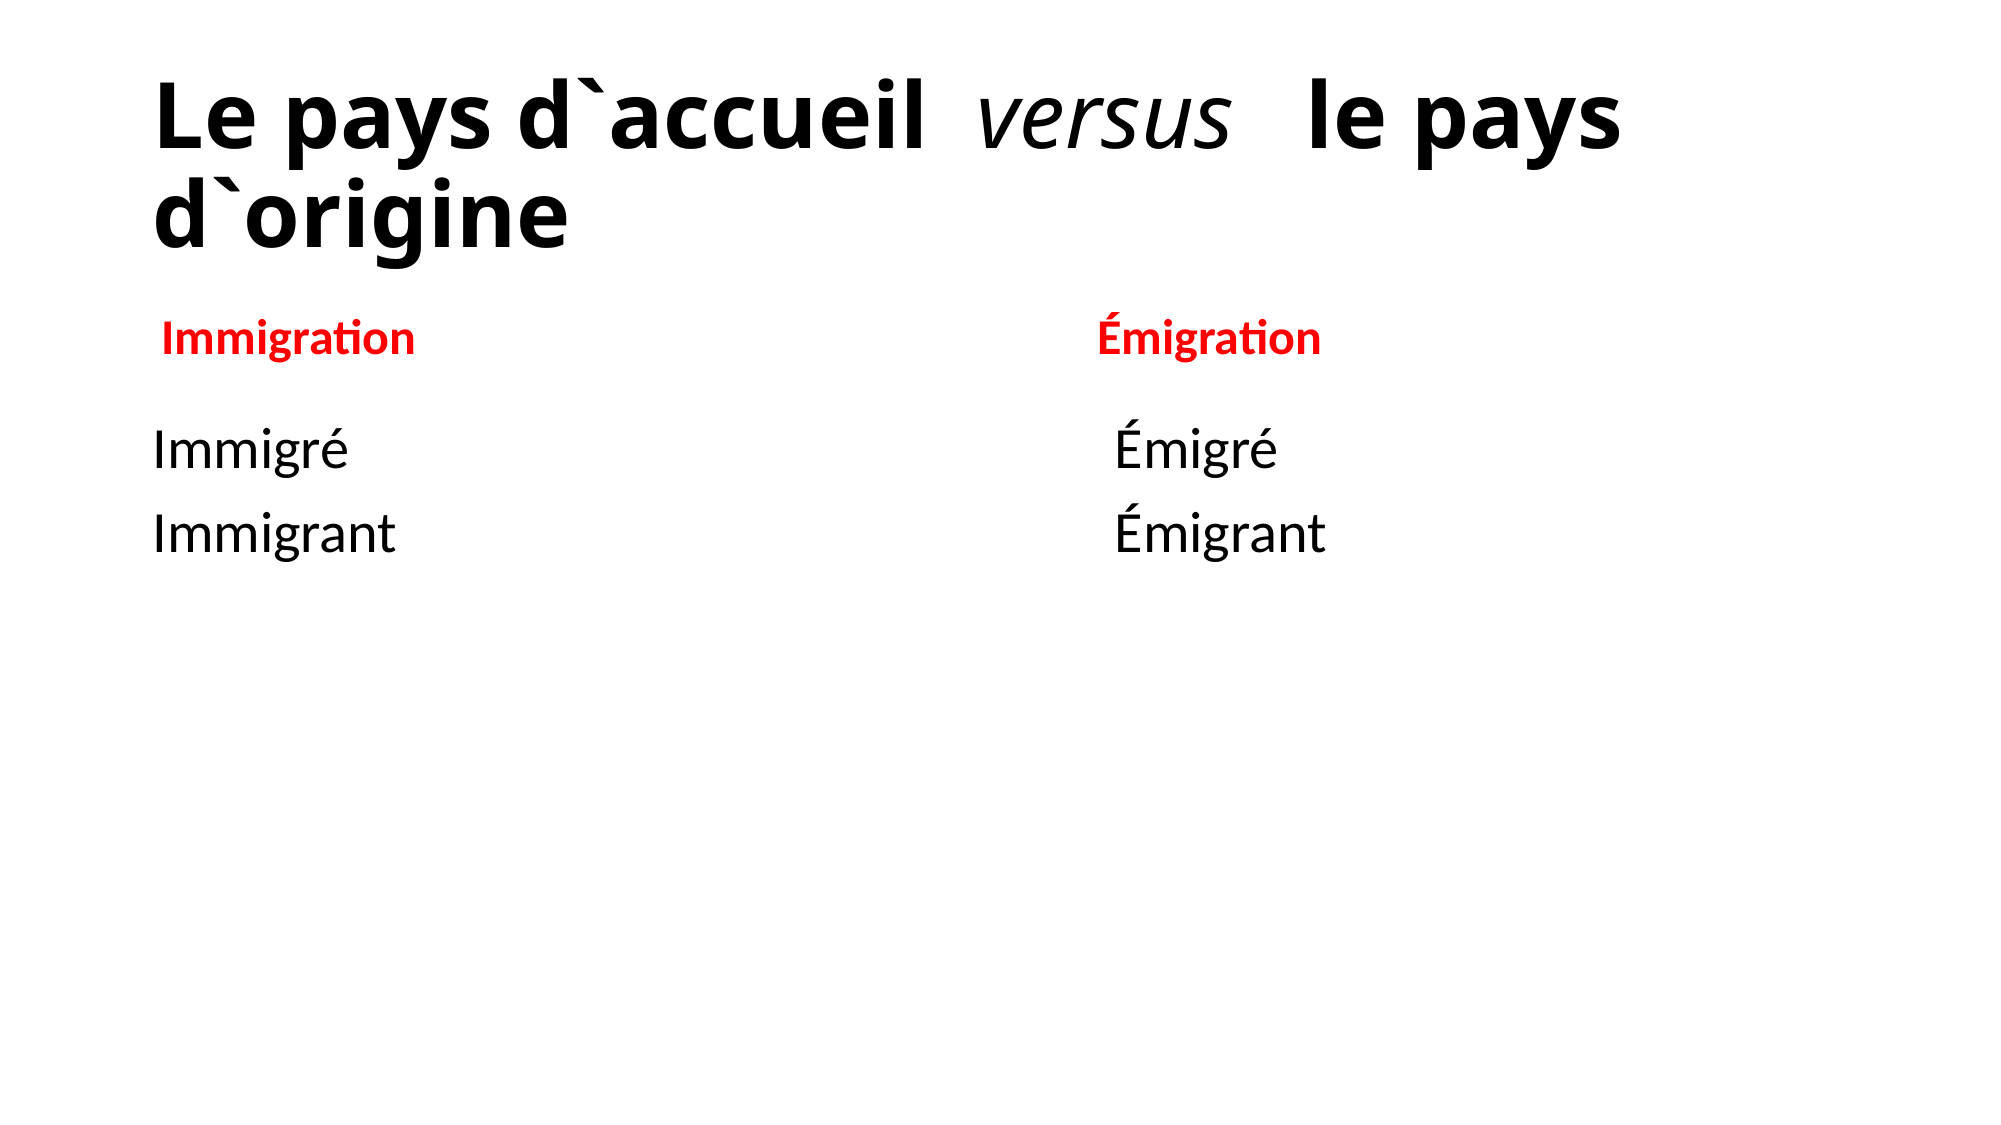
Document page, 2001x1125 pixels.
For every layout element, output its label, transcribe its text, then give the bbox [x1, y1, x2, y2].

list Émigré Émigrant [1099, 410, 1863, 1016]
list Émigration [958, 275, 1863, 373]
list Immigration [101, 275, 653, 373]
title Le pays d`accueil versus le pays d`origine [137, 59, 1863, 278]
list Immigré Immigrant [137, 410, 984, 1016]
